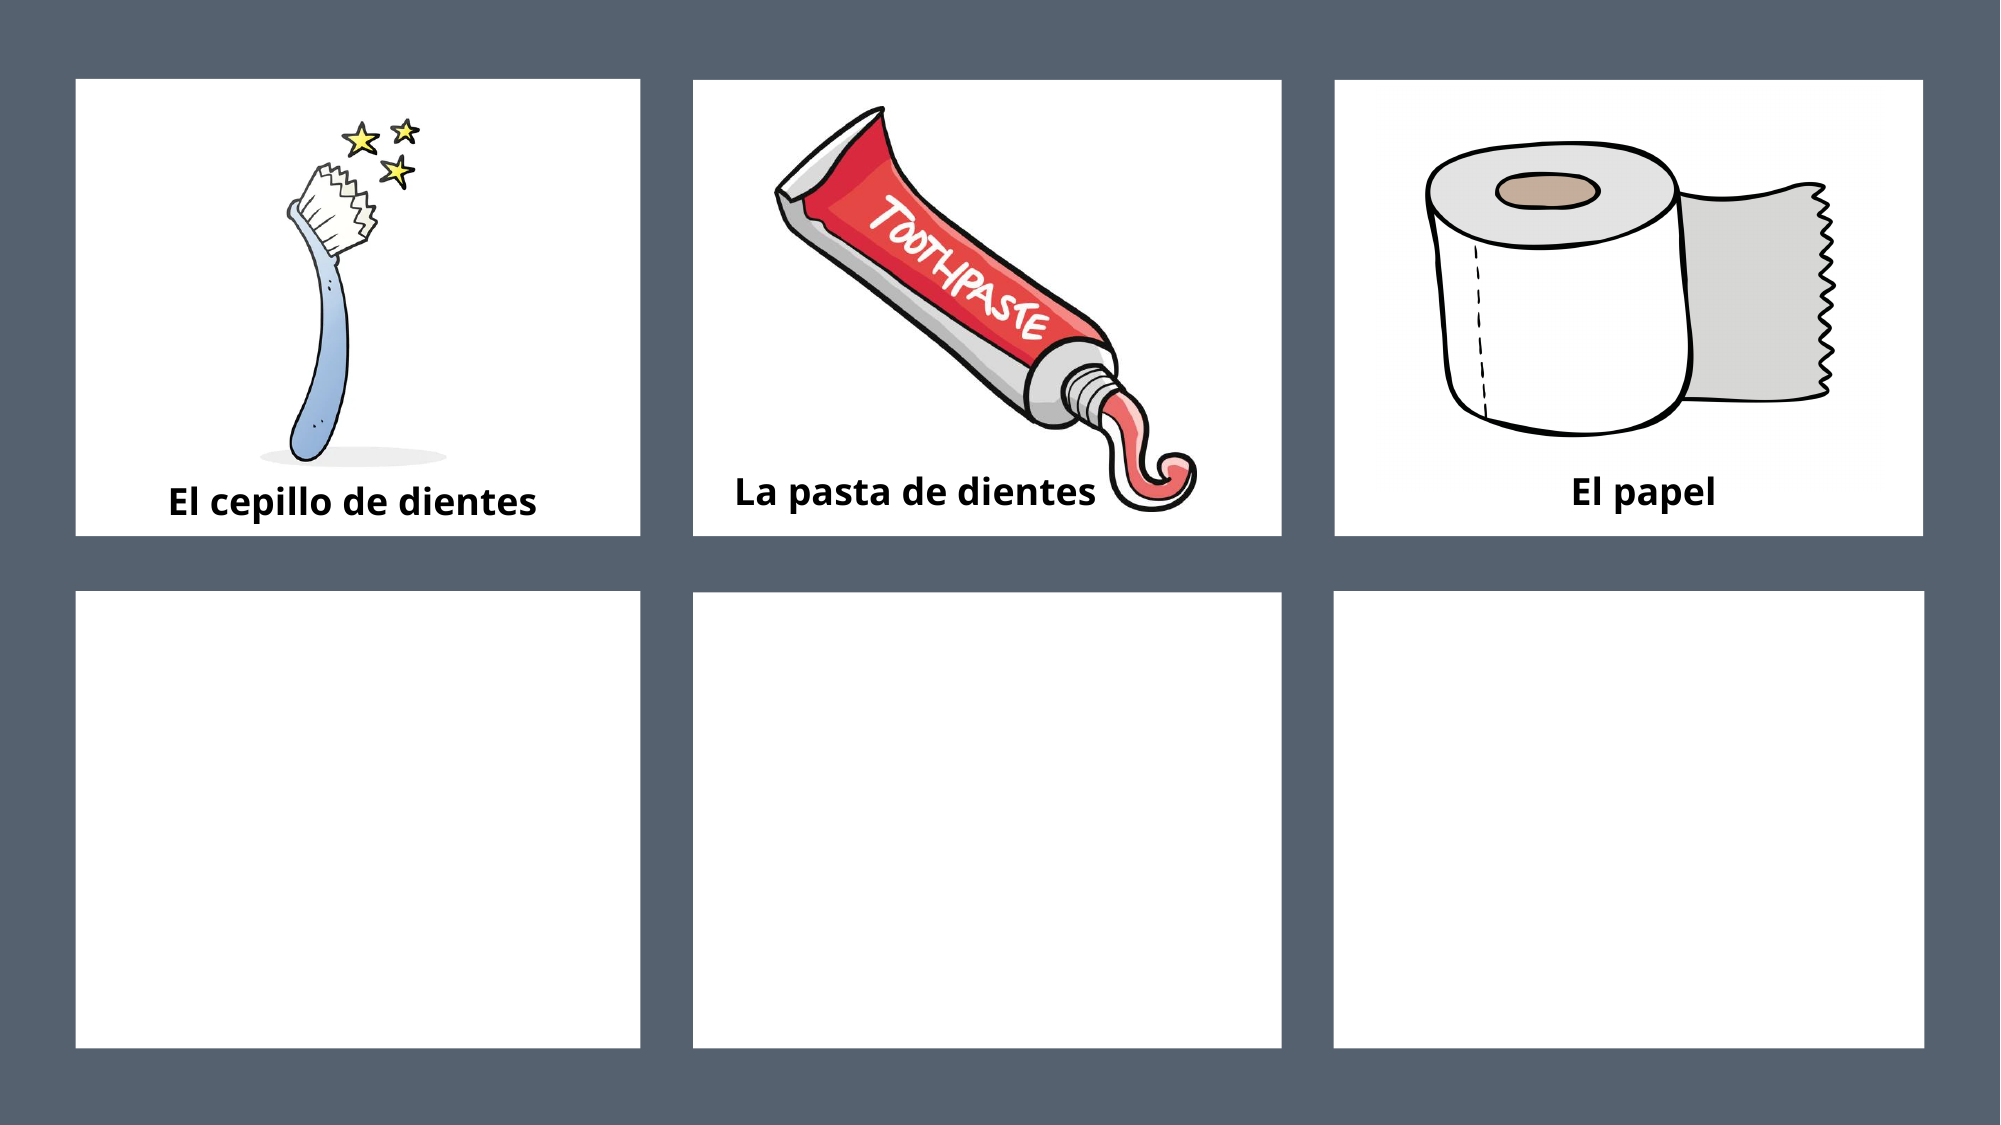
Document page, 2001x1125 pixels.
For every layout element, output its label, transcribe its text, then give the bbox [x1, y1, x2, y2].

picture [139, 79, 566, 486]
text_box [692, 591, 1283, 1049]
text_box El cepillo de dientes [152, 486, 553, 530]
text_box El papel [1555, 492, 1732, 521]
text_box [0, 0, 2000, 1125]
text_box [1333, 590, 1925, 1049]
text_box [1334, 79, 1924, 537]
picture [774, 106, 1197, 512]
text_box [692, 79, 1283, 537]
text_box [75, 590, 641, 1049]
text_box [75, 78, 641, 537]
text_box La pasta de dientes [719, 461, 1113, 521]
picture [1376, 86, 1885, 492]
